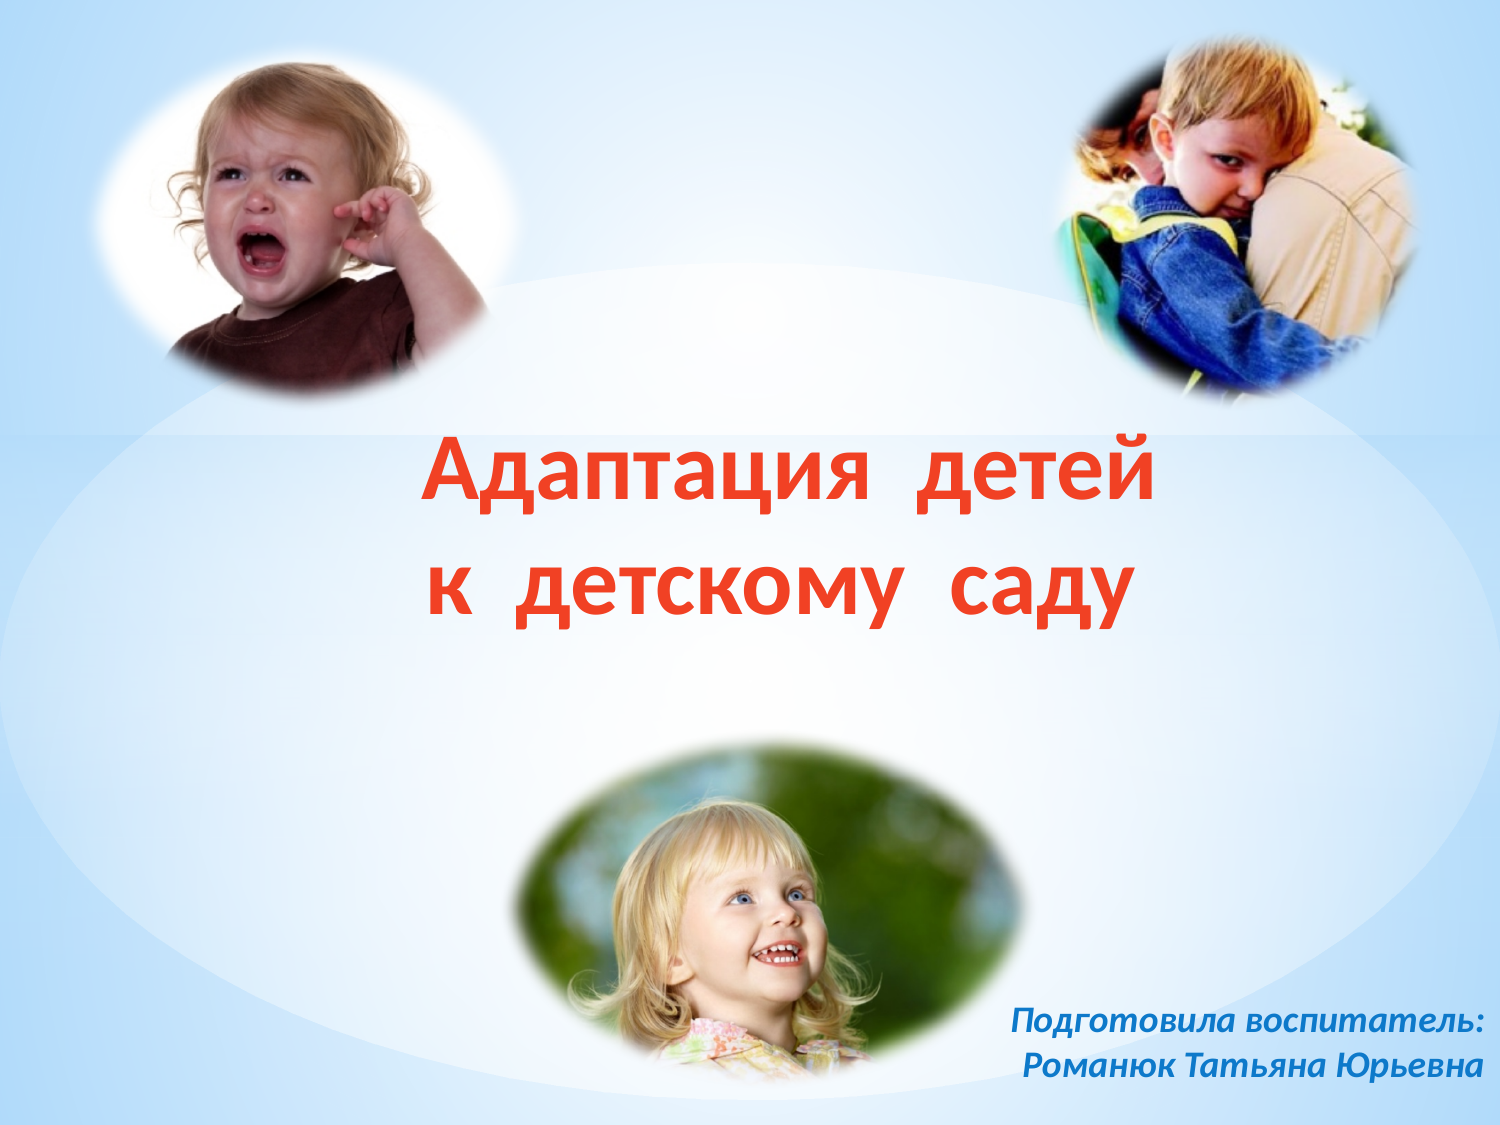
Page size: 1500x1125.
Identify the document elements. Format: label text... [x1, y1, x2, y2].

list Подготовила воспитатель: Романюк Татьяна Юрьевна [903, 987, 1500, 1125]
picture [1039, 24, 1432, 414]
picture [76, 34, 537, 414]
title Адаптация детей к детскому саду [306, 243, 1173, 642]
picture [497, 727, 1041, 1090]
